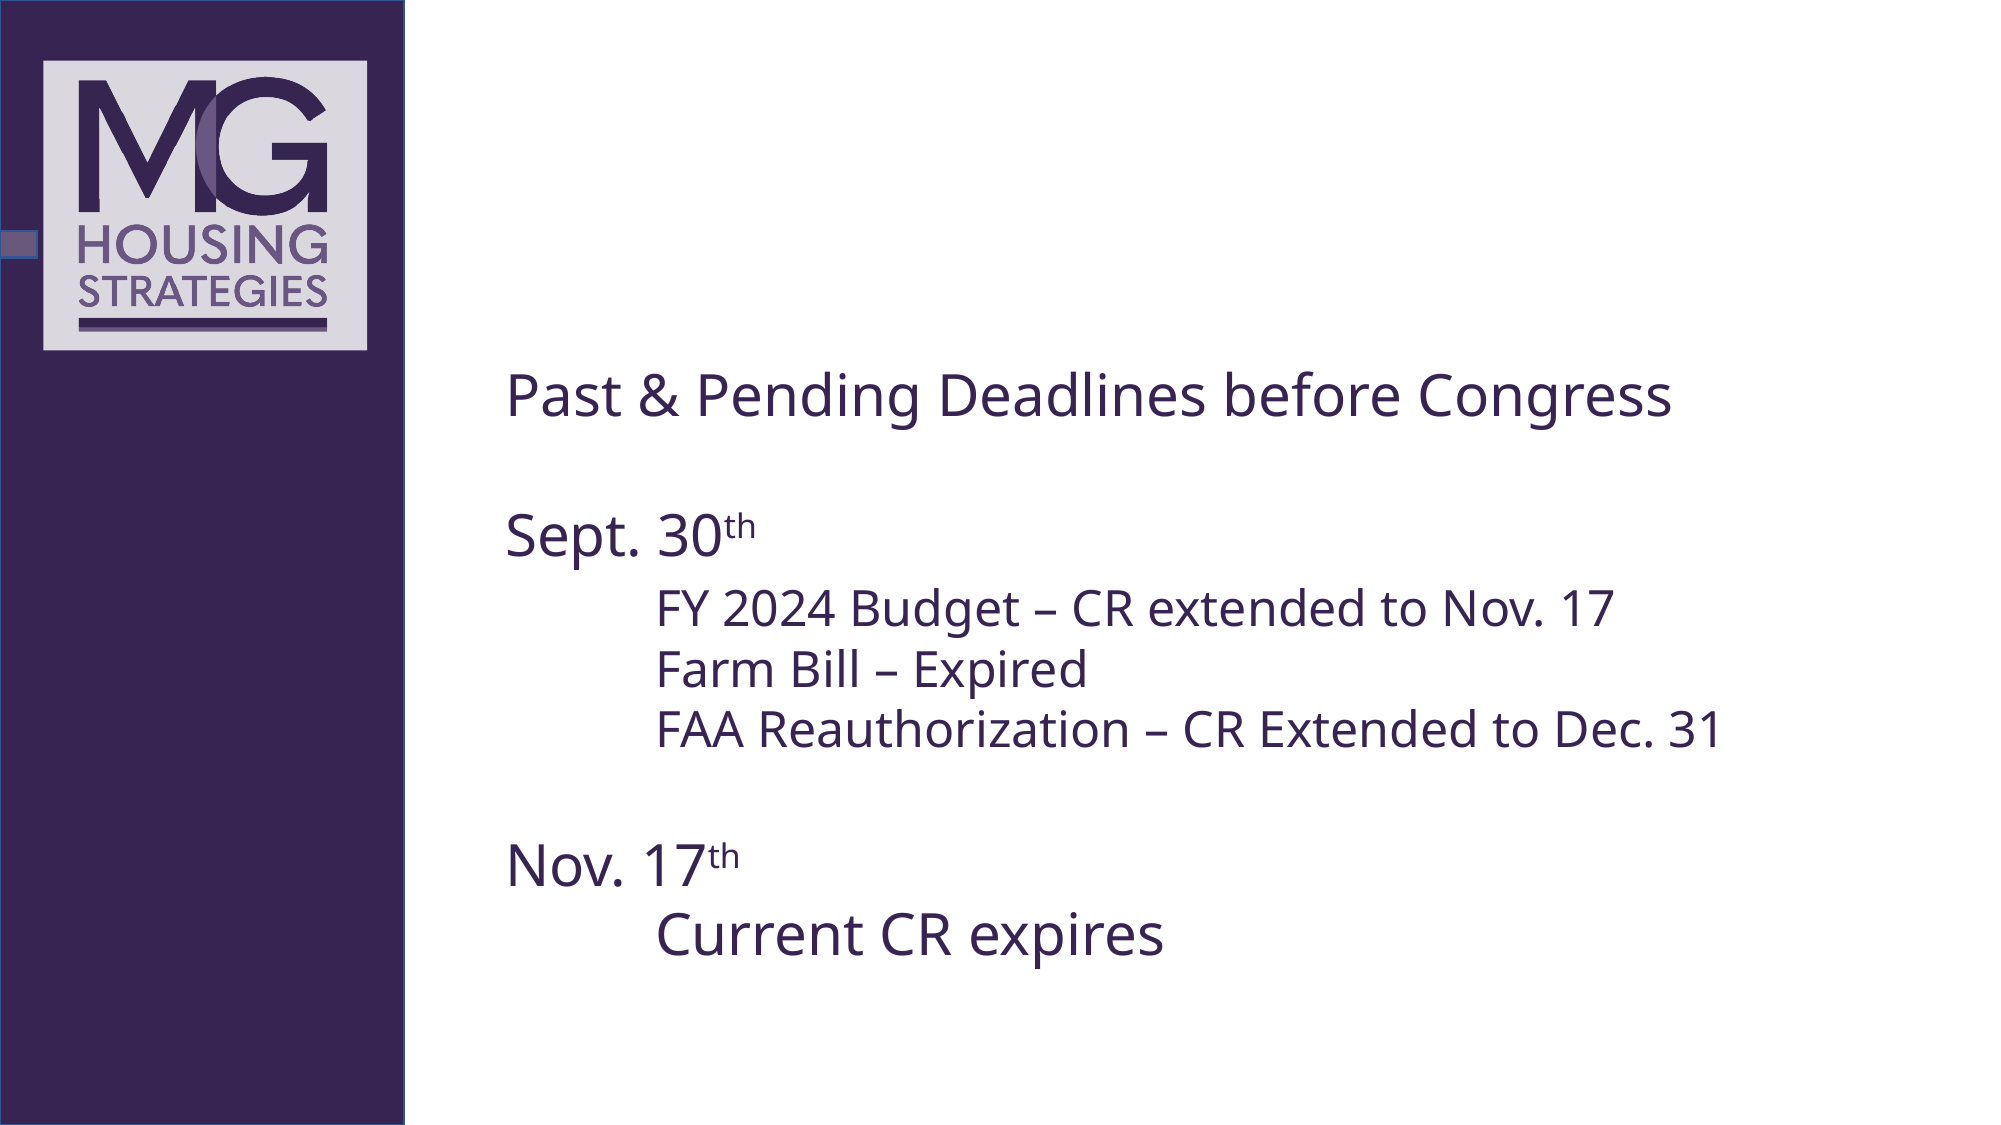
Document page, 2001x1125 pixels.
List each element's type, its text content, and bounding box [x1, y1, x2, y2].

text_box [0, 230, 38, 259]
text_box Past & Pending Deadlines before Congress Sept. 30th FY 2024 Budget – CR extended to Nov. 17 Farm Bill – Expired FAA Reauthorization – CR Extended to Dec. 31 Nov. 17th Current CR expires [490, 350, 1973, 975]
text_box [42, 60, 368, 351]
text_box [0, 0, 405, 1125]
picture [70, 76, 334, 334]
